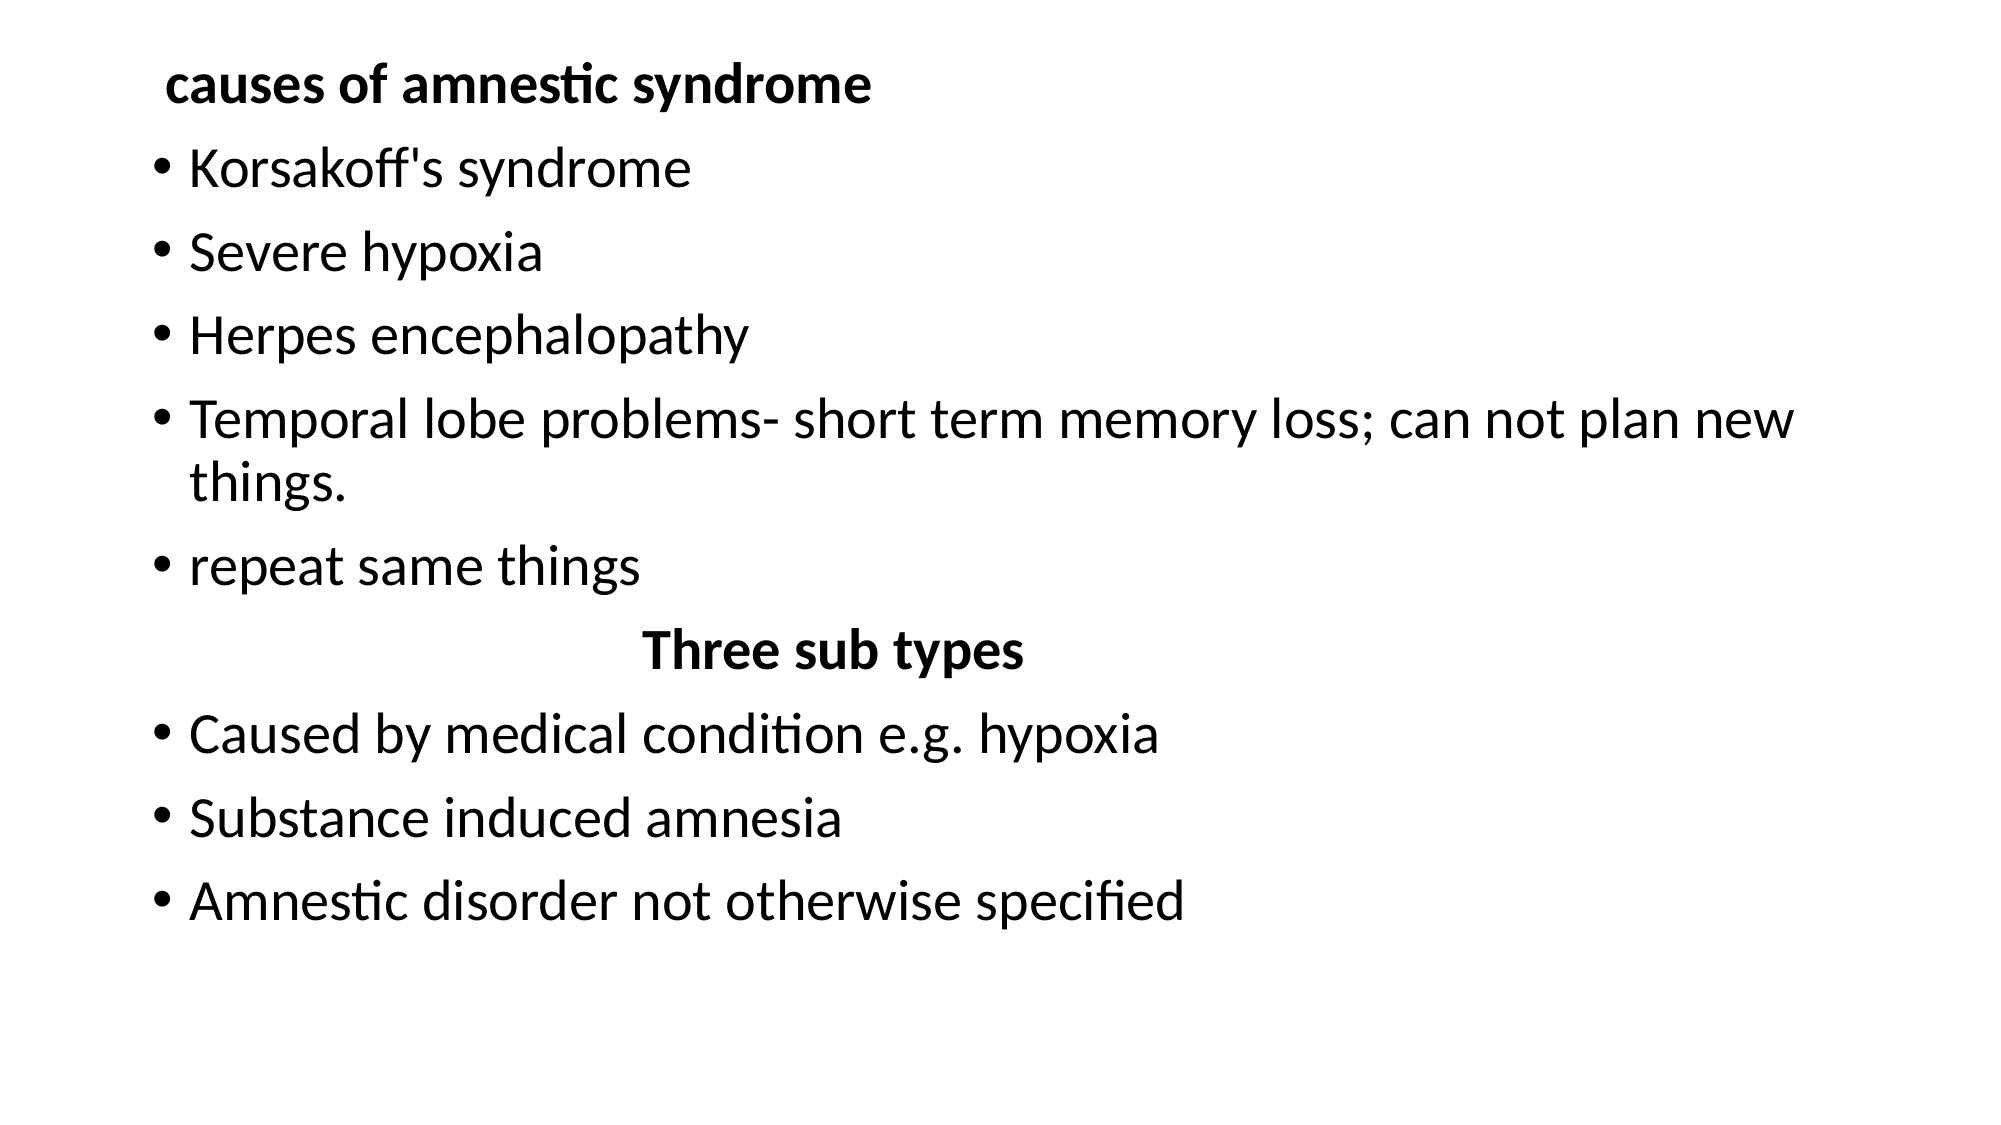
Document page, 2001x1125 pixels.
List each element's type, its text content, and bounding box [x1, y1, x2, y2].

list causes of amnestic syndrome Korsakoff's syndrome Severe hypoxia Herpes encephalopathy Temporal lobe problems- short term memory loss; can not plan new things. repeat same things Three sub types Caused by medical condition e.g. hypoxia Substance induced amnesia Amnestic disorder not otherwise specified [137, 45, 1863, 1059]
